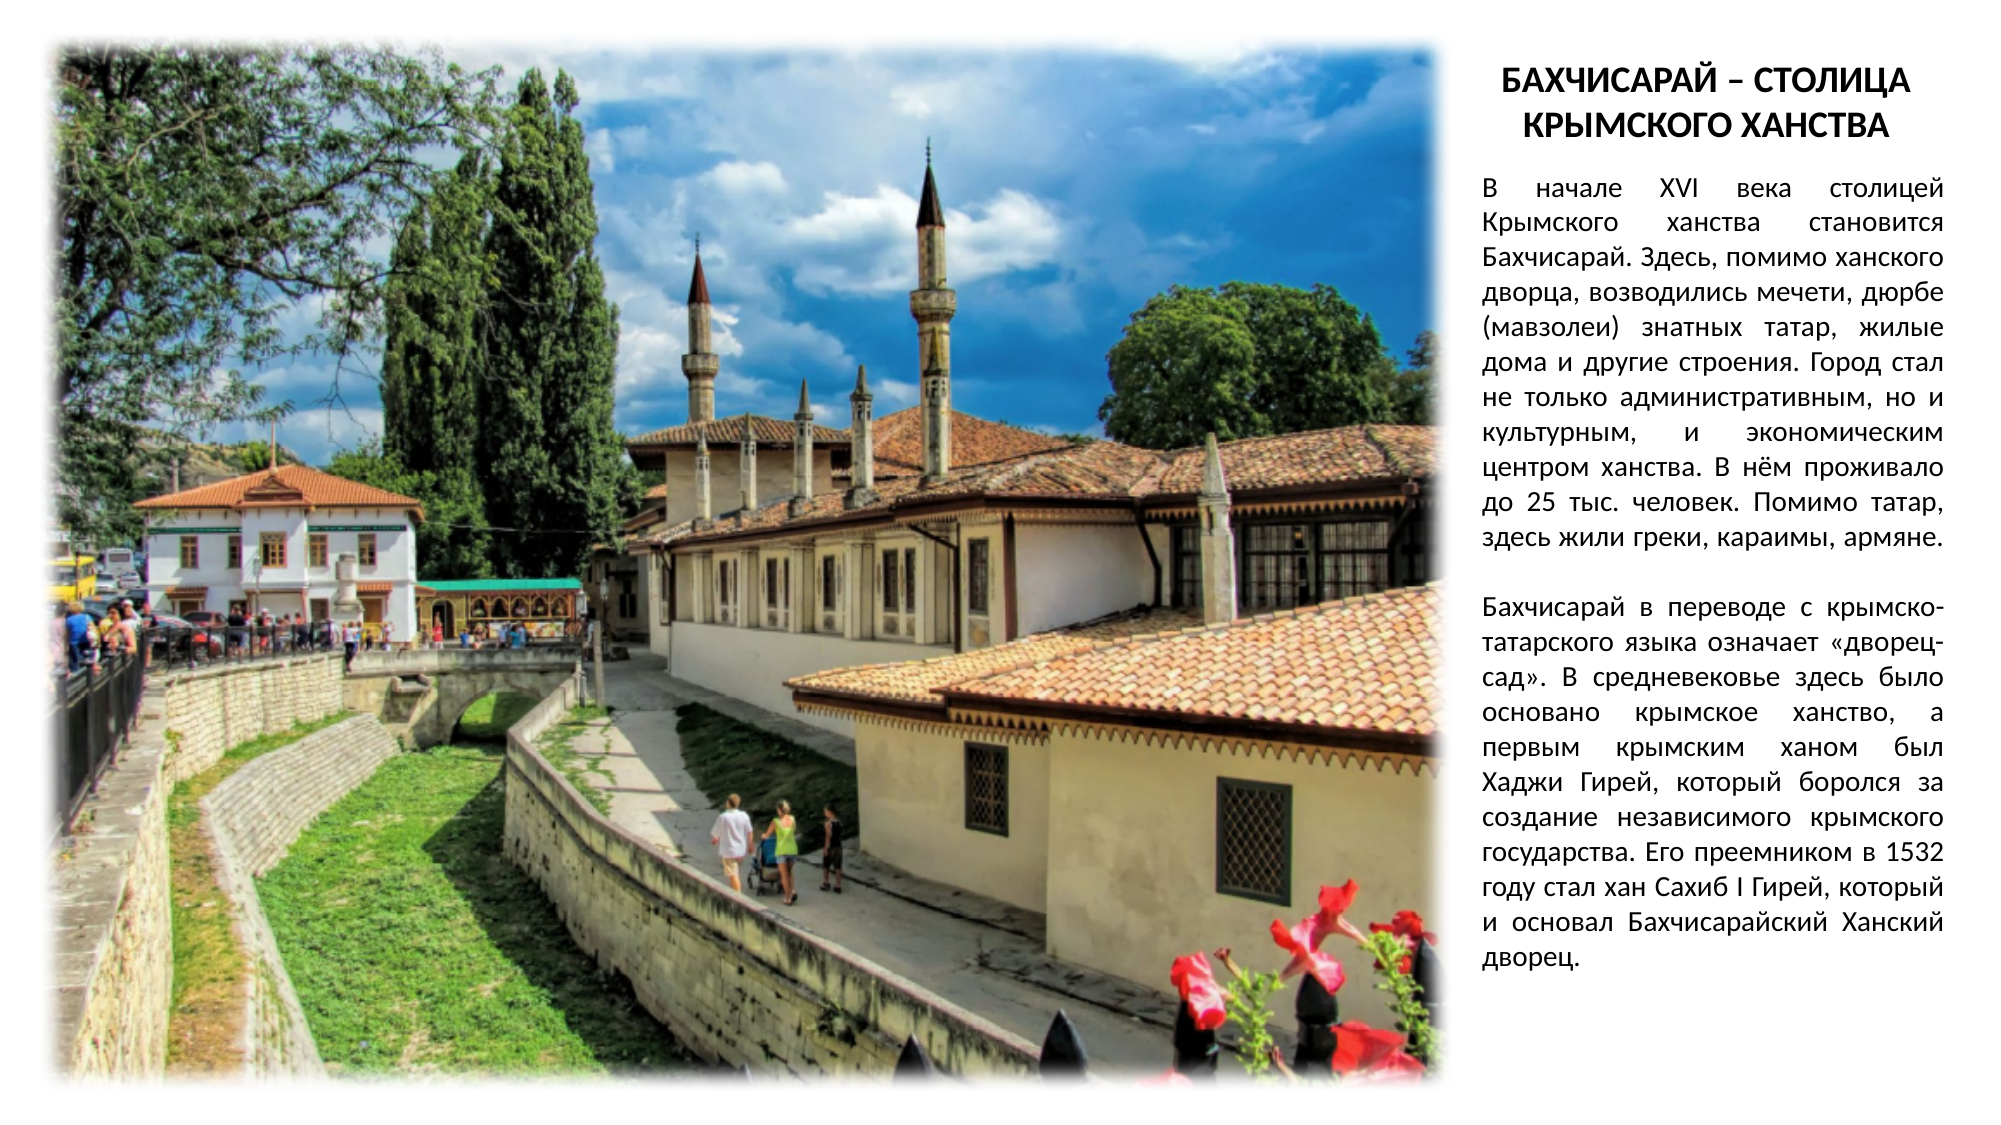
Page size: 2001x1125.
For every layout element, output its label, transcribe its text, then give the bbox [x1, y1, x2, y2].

picture [40, 33, 1452, 1092]
text_box В начале XVI века столицей Крымского ханства становится Бахчисарай. Здесь, помимо ханского дворца, возводились мечети, дюрбе (мавзолеи) знатных татар, жилые дома и другие строения. Город стал не только административным, но и культурным, и экономическим центром ханства. В нём проживало до 25 тыс. человек. Помимо татар, здесь жили греки, караимы, армяне. Бахчисарай в переводе с крымско-татарского языка означает «дворец-сад». В средневековье здесь было основано крымское ханство, а первым крымским ханом был Хаджи Гирей, который боролся за создание независимого крымского государства. Его преемником в 1532 году стал хан Сахиб I Гирей, который и основал Бахчисарайский Ханский дворец. [1467, 160, 1960, 980]
text_box БАХЧИСАРАЙ – СТОЛИЦА КРЫМСКОГО ХАНСТВА [1476, 47, 1937, 153]
